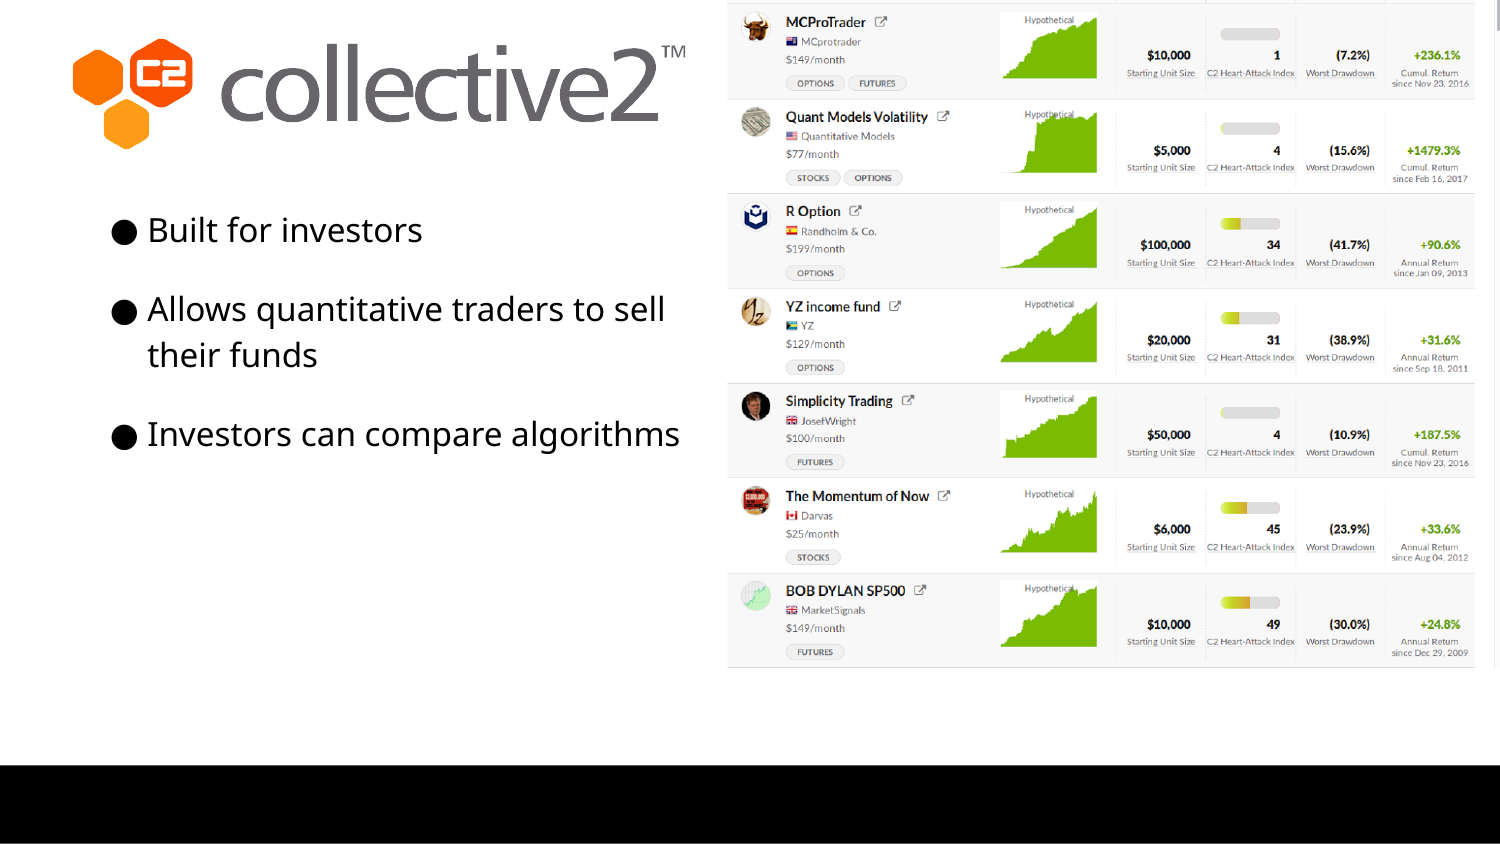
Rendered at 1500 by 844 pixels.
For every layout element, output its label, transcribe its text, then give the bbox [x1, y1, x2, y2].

picture [726, 0, 1500, 670]
picture [57, 0, 701, 189]
list Built for investors Allows quantitative traders to sell their funds Investors can compare algorithms [57, 188, 728, 709]
